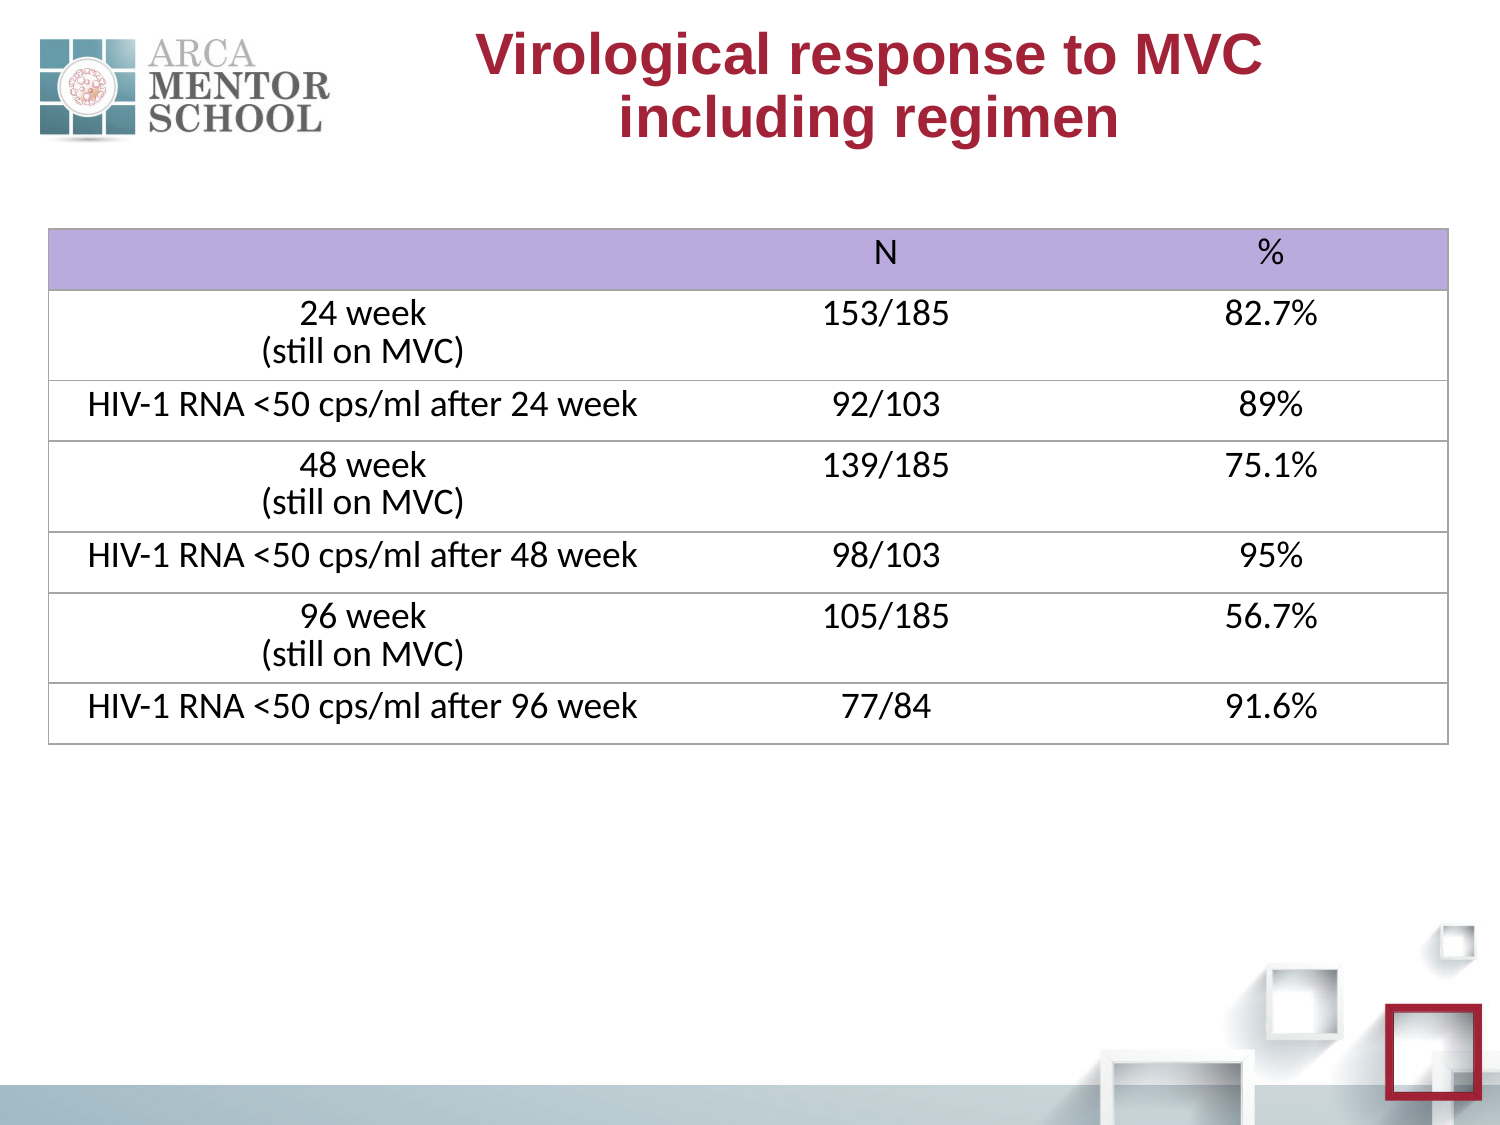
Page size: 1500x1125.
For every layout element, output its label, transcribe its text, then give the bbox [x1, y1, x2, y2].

table_cell HIV-1 RNA <50 cps/ml after 48 week [49, 533, 678, 592]
table_cell 77/84 [678, 684, 1094, 743]
table_cell 24 week (still on MVC) [49, 291, 678, 380]
table_cell 95% [1094, 533, 1447, 592]
table_cell 75.1% [1094, 442, 1447, 531]
table_cell HIV-1 RNA <50 cps/ml after 96 week [49, 684, 678, 743]
table_cell 96 week (still on MVC) [49, 594, 678, 682]
table_cell 82.7% [1094, 291, 1447, 380]
title Virological response to MVC including regimen [342, 17, 1397, 228]
table_cell 105/185 [678, 594, 1094, 682]
table_cell 89% [1094, 381, 1447, 440]
table_cell 56.7% [1094, 594, 1447, 682]
table_header N [678, 230, 1094, 289]
table_cell 153/185 [678, 291, 1094, 380]
table_cell 98/103 [678, 533, 1094, 592]
picture [0, 0, 1500, 1125]
table_cell 91.6% [1094, 684, 1447, 743]
table_cell 48 week (still on MVC) [49, 442, 678, 531]
table_header % [1094, 230, 1447, 289]
table_cell 139/185 [678, 442, 1094, 531]
table_header [49, 230, 678, 289]
table_cell 92/103 [678, 381, 1094, 440]
table_cell HIV-1 RNA <50 cps/ml after 24 week [49, 381, 678, 440]
